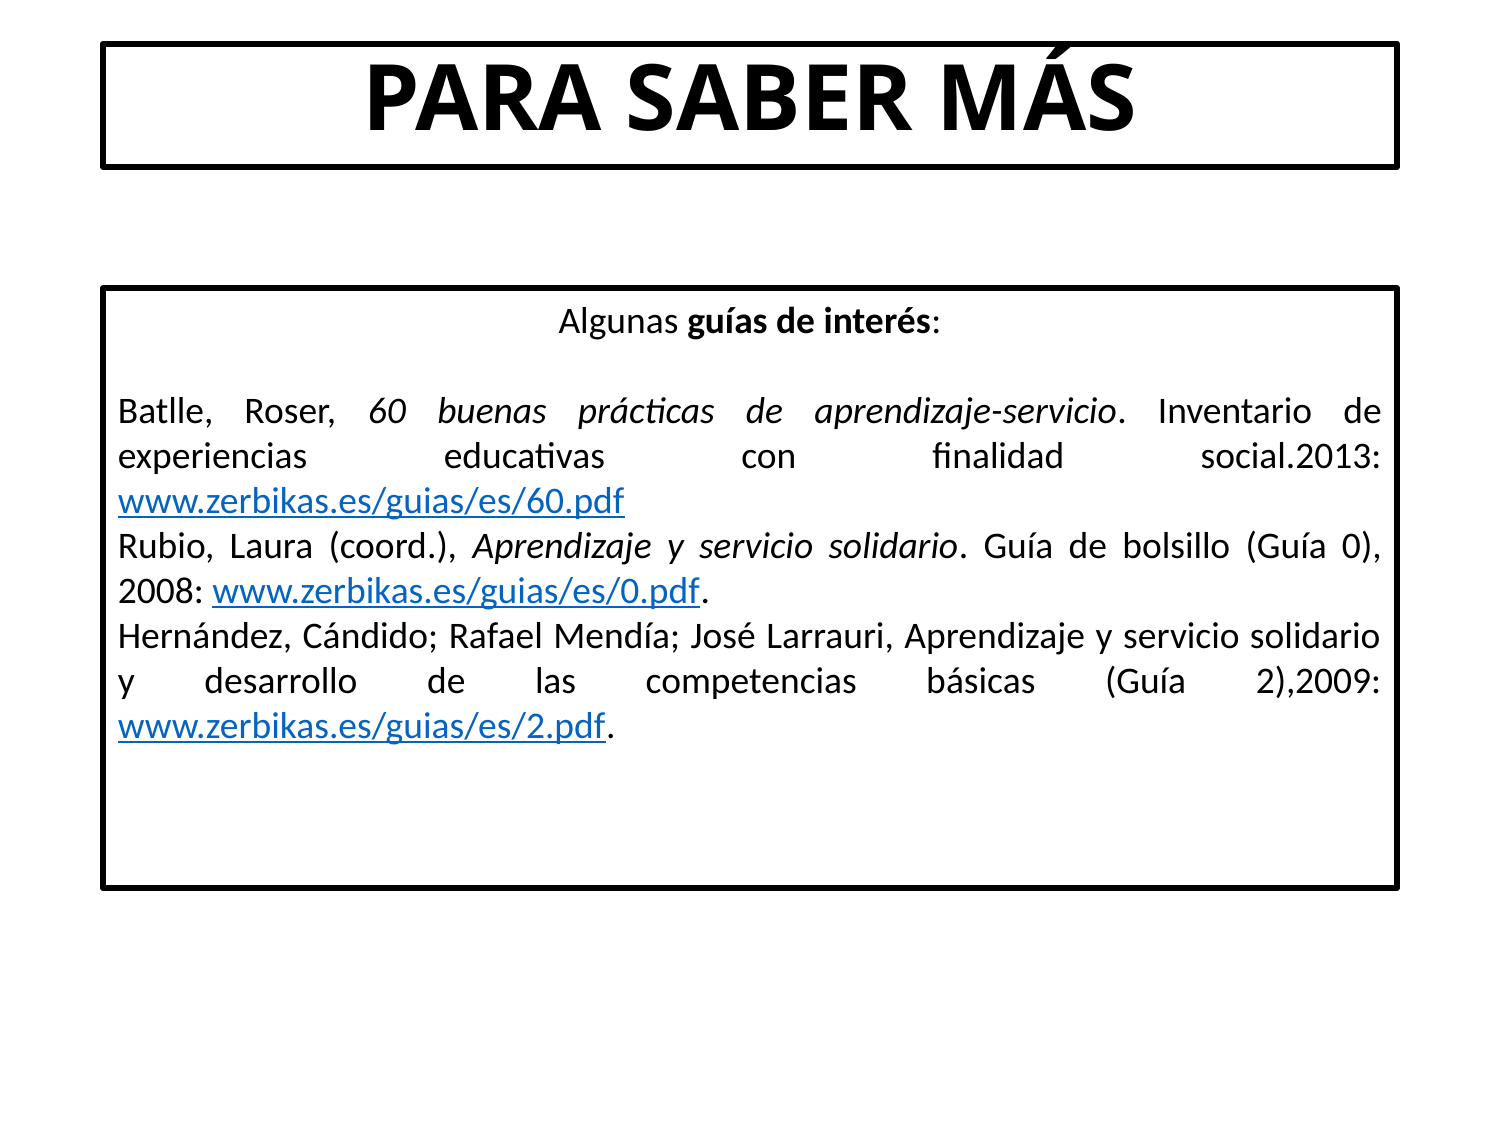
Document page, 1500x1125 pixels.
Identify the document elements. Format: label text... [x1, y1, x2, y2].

text_box Algunas guías de interés: Batlle, Roser, 60 buenas prácticas de aprendizaje-servicio. Inventario de experiencias educativas con finalidad social.2013: www.zerbikas.es/guias/es/60.pdf Rubio, Laura (coord.), Aprendizaje y servicio solidario. Guía de bolsillo (Guía 0), 2008: www.zerbikas.es/guias/es/0.pdf. Hernández, Cándido; Rafael Mendía; José Larrauri, Aprendizaje y servicio solidario y desarrollo de las competencias básicas (Guía 2),2009: www.zerbikas.es/guias/es/2.pdf. [103, 288, 1397, 889]
text_box PARA SABER MÁS [103, 43, 1397, 167]
